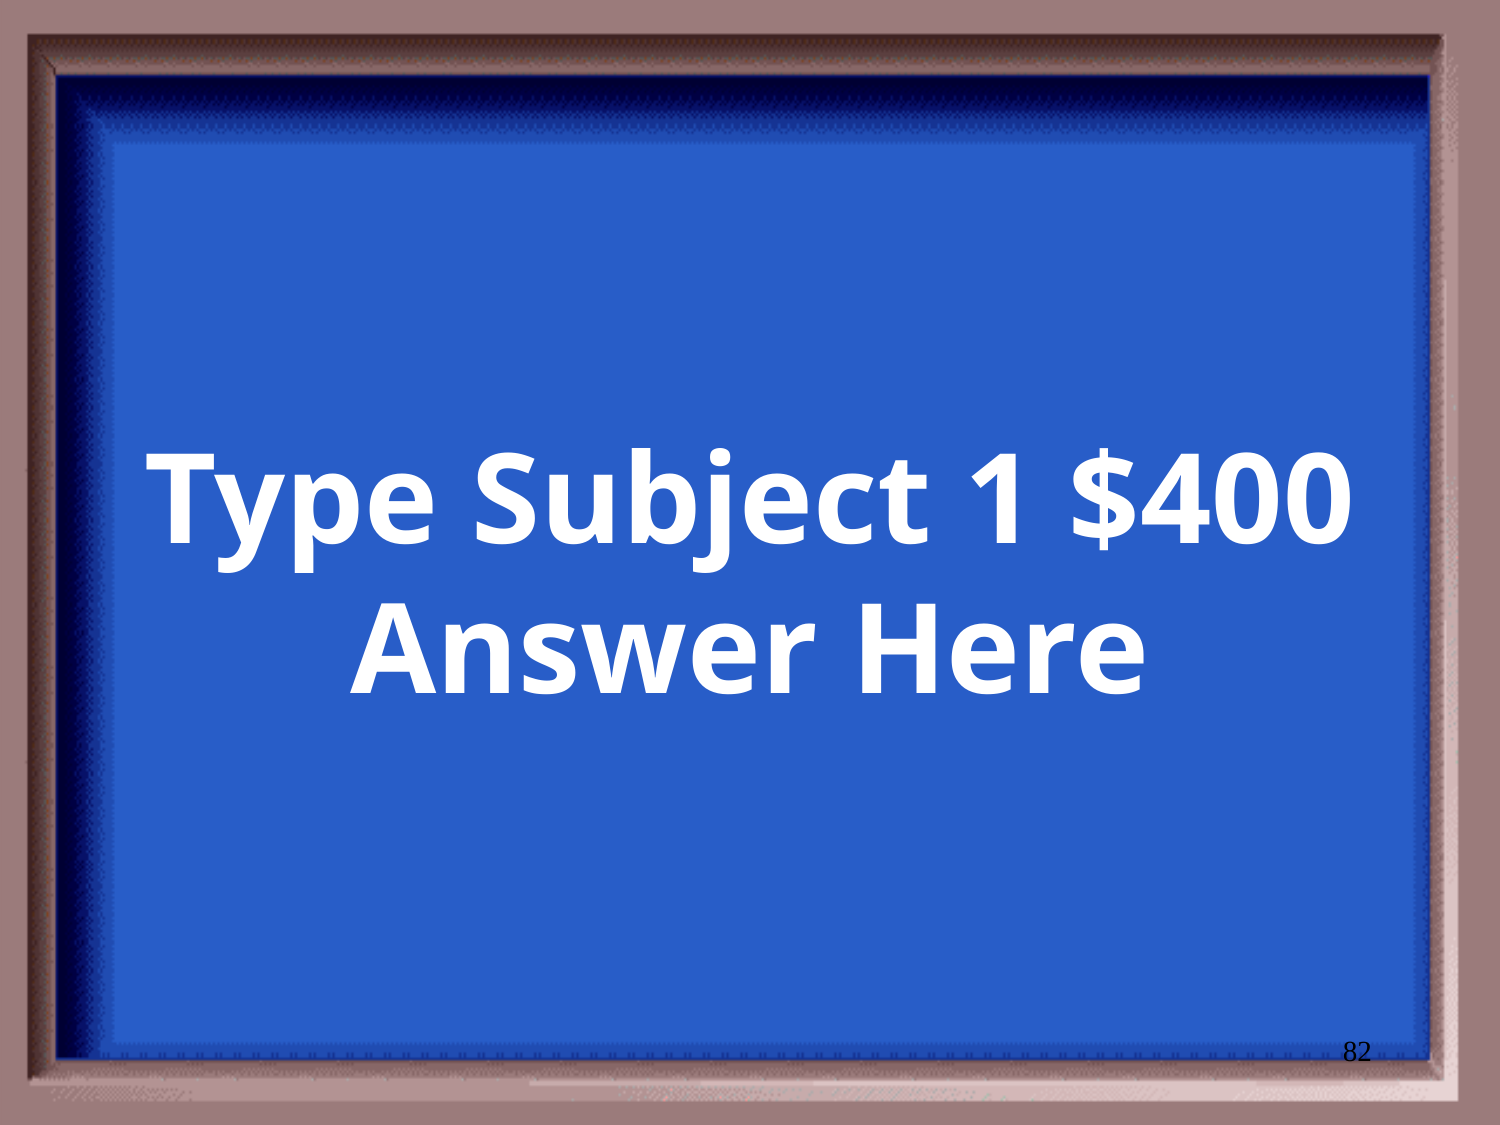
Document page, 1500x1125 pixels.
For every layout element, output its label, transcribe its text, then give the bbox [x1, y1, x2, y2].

title Type Subject 1 $400 Answer Here [112, 474, 1388, 663]
slide_number 82 [1074, 1024, 1388, 1101]
picture [0, 0, 1500, 1125]
